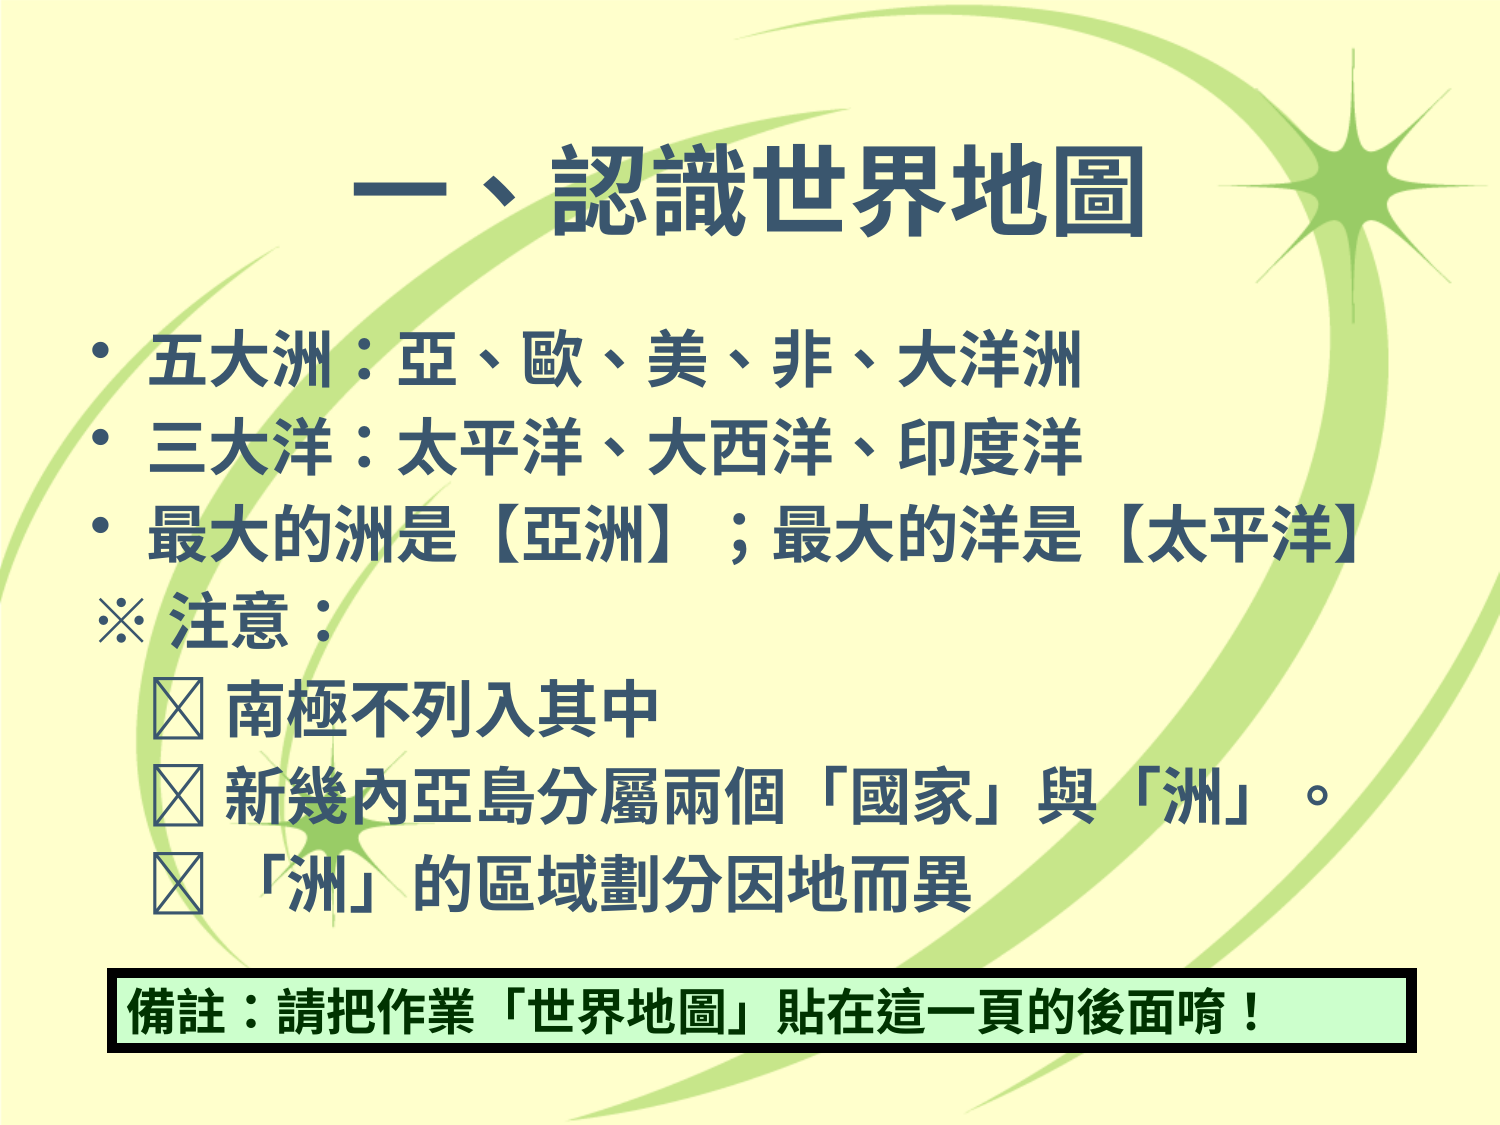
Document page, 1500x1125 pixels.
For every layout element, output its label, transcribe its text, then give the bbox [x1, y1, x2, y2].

title 一、認識世界地圖 [75, 95, 1425, 283]
list 五大洲：亞、歐、美、非、大洋洲 三大洋：太平洋、大西洋、印度洋 最大的洲是【亞洲】；最大的洋是【太平洋】 ※注意： 南極不列入其中 新幾內亞島分屬兩個「國家」與「洲」。 「洲」的區域劃分因地而異 [75, 312, 1425, 950]
picture [0, 0, 1500, 1125]
text_box 備註：請把作業「世界地圖」貼在這一頁的後面唷！ [112, 973, 1412, 1048]
